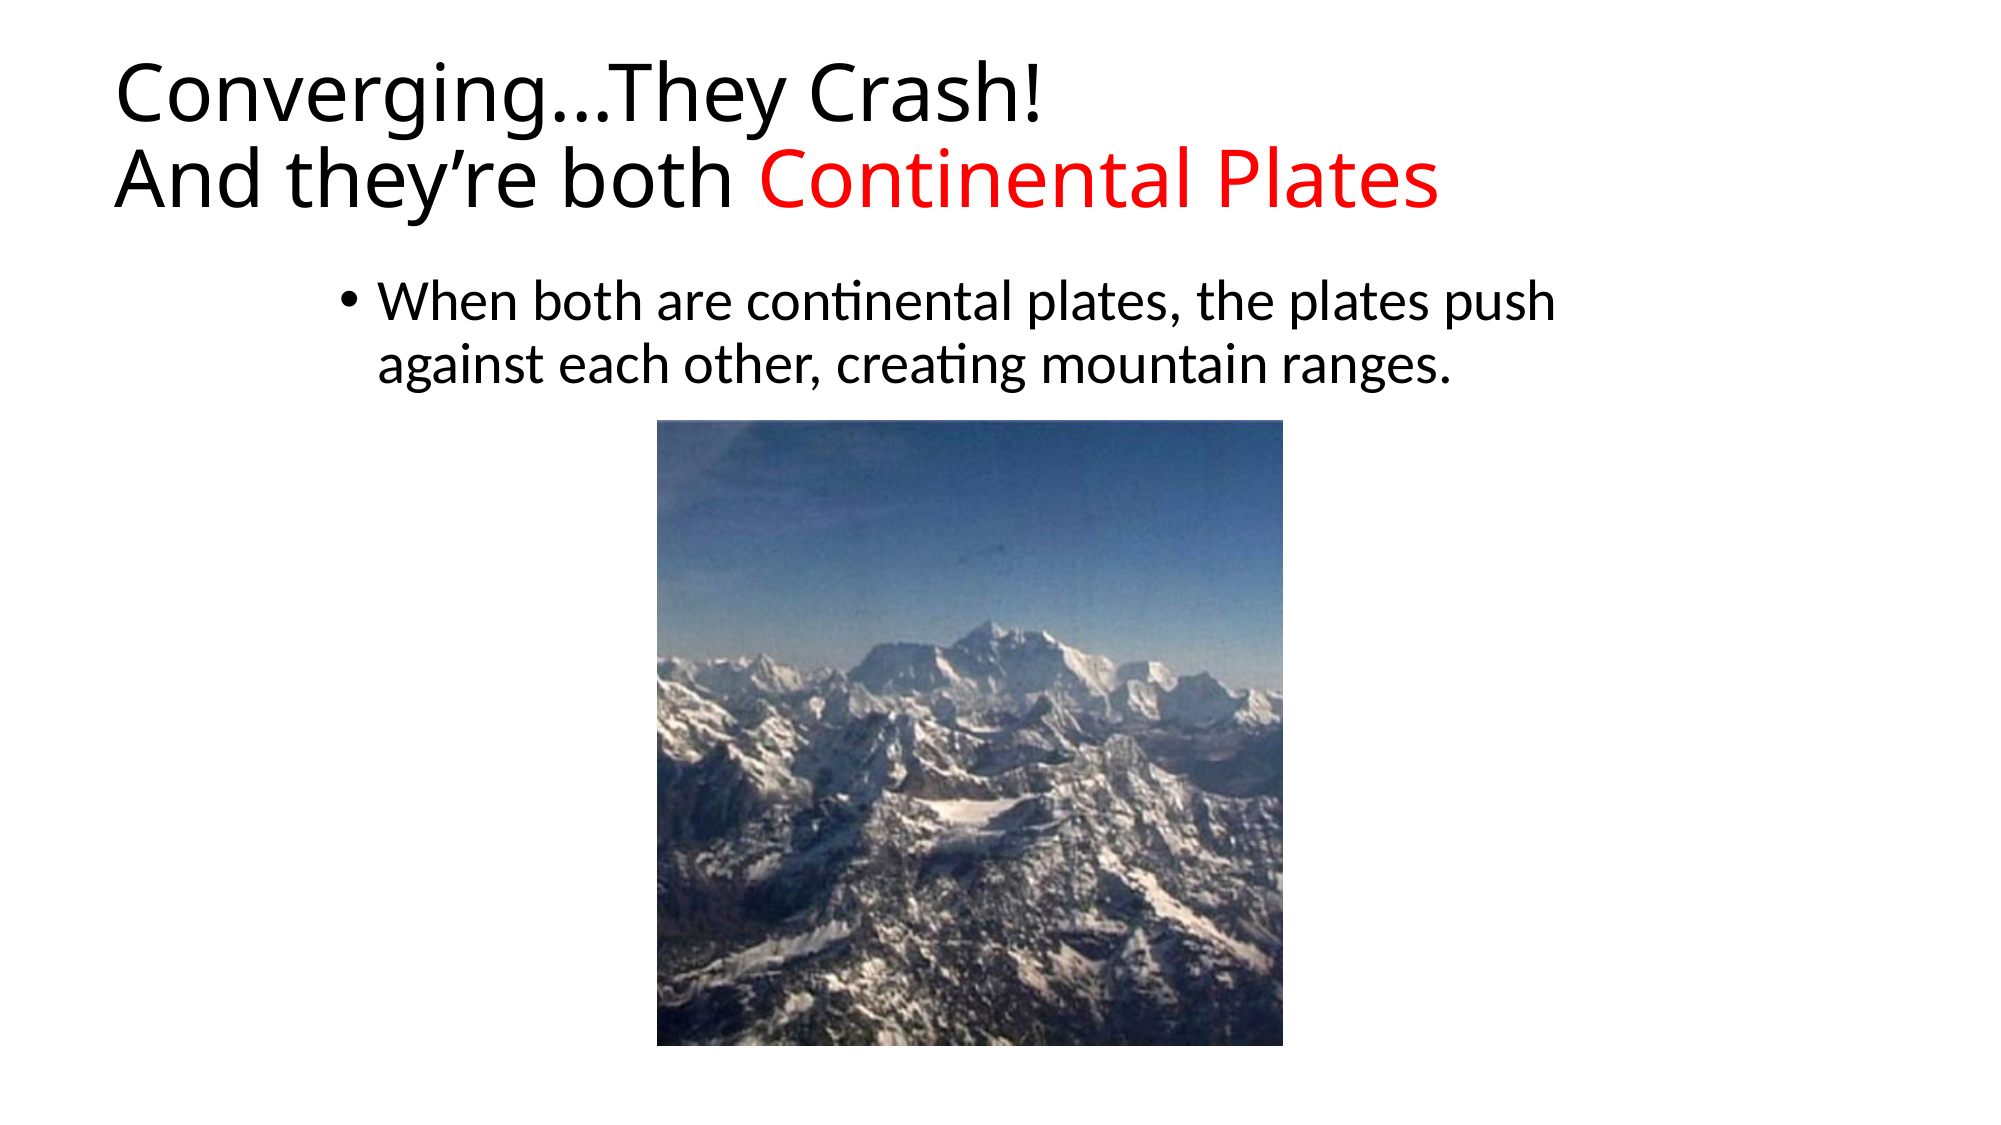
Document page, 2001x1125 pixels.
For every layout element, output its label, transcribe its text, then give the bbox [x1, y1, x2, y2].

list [657, 420, 1283, 1046]
title Converging...They Crash! And they’re both Continental Plates [99, 45, 1900, 233]
list When both are continental plates, the plates push against each other, creating mountain ranges. [324, 262, 1579, 1005]
